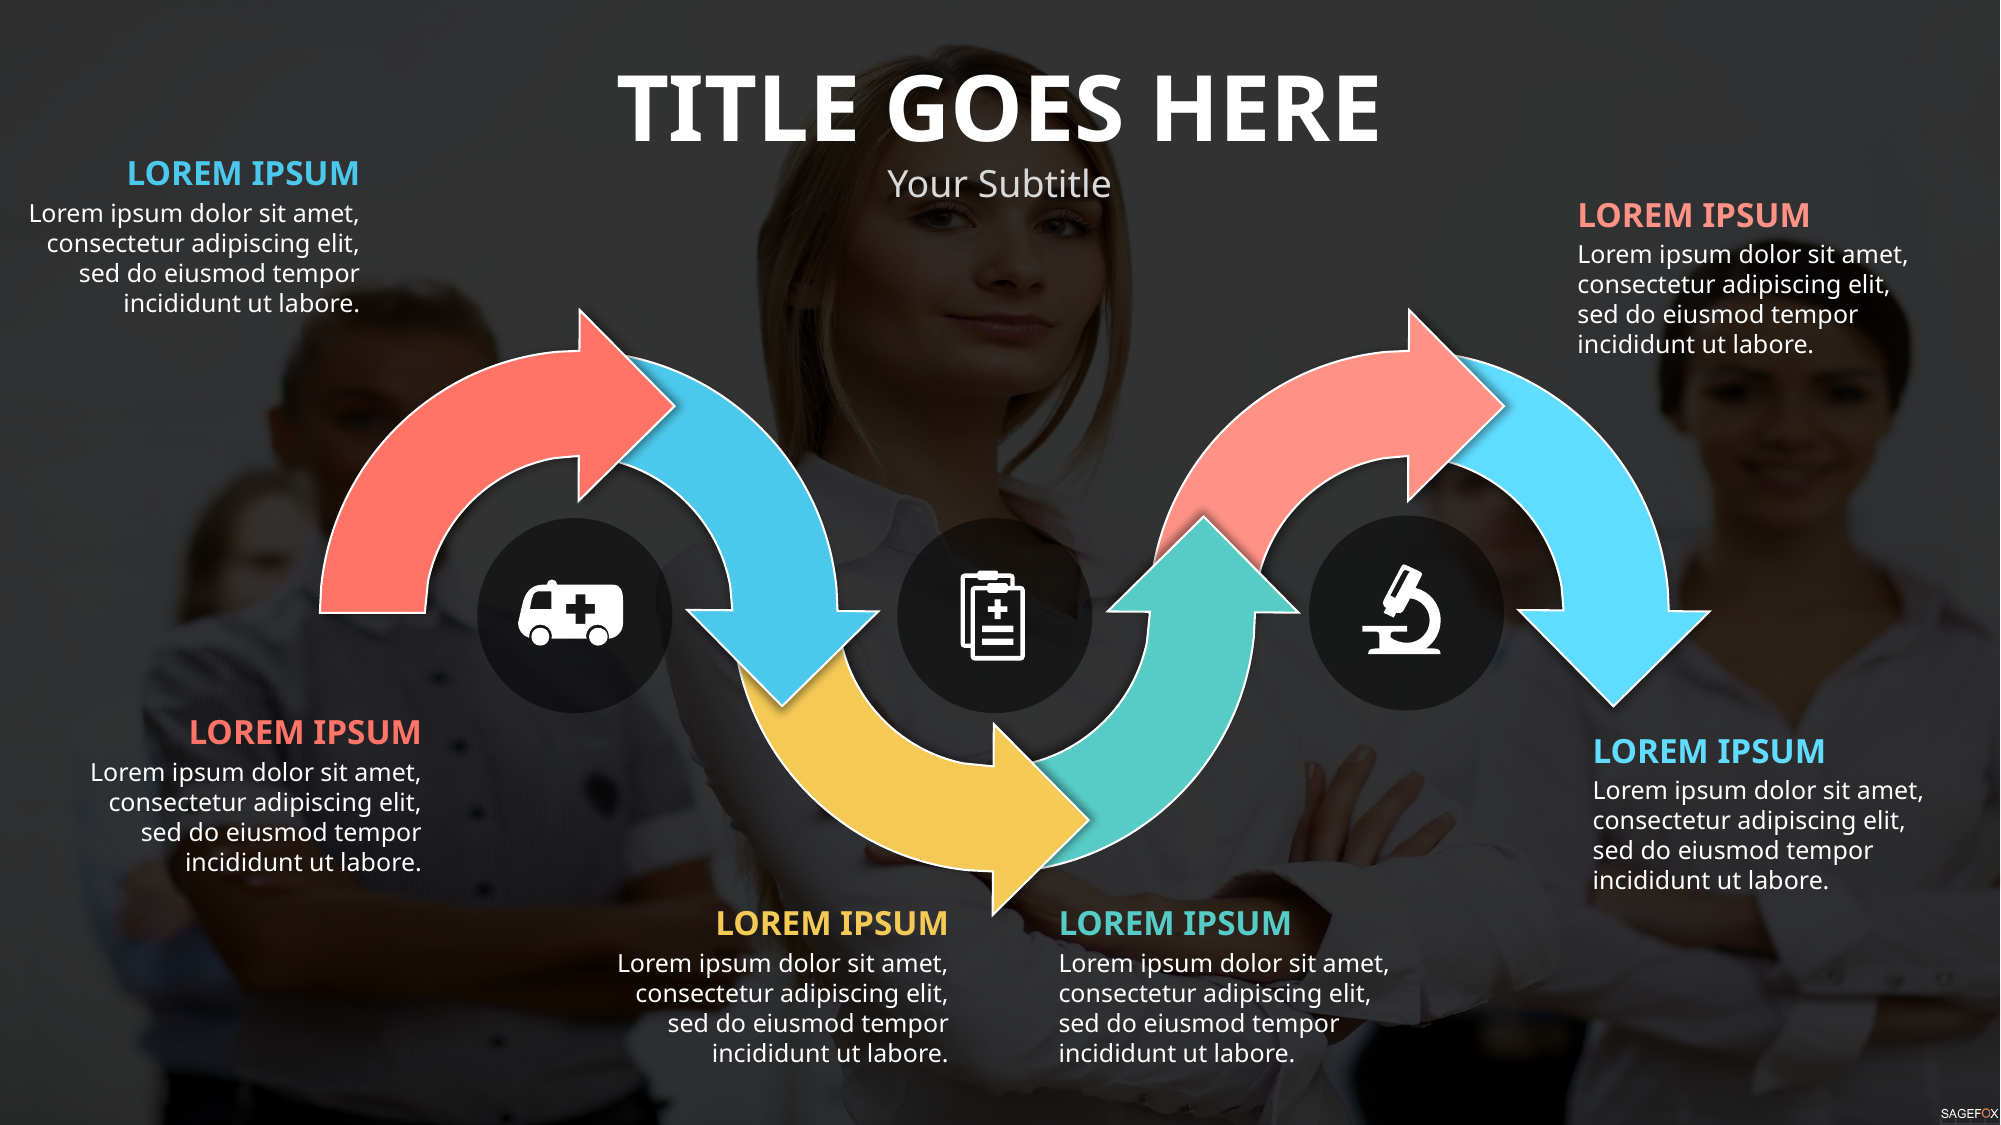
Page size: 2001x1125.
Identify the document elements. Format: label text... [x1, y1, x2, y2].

text_box LOREM IPSUM Lorem ipsum dolor sit amet, consectetur adipiscing elit, sed do eiusmod tempor incididunt ut labore. [70, 706, 433, 881]
text_box [1156, 307, 1506, 562]
text_box [476, 517, 674, 715]
text_box [1460, 358, 1712, 708]
text_box [630, 358, 881, 708]
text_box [960, 570, 1025, 661]
text_box TITLE GOES HERE Your Subtitle [548, 42, 1452, 212]
text_box [318, 307, 677, 614]
text_box [741, 658, 1091, 918]
text_box [896, 517, 1094, 715]
text_box LOREM IPSUM Lorem ipsum dolor sit amet, consectetur adipiscing elit, sed do eiusmod tempor incididunt ut labore. [598, 897, 960, 1073]
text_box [517, 579, 624, 646]
text_box [1307, 514, 1506, 712]
text_box [1362, 564, 1441, 655]
text_box LOREM IPSUM Lorem ipsum dolor sit amet, consectetur adipiscing elit, sed do eiusmod tempor incididunt ut labore. [1567, 189, 1929, 364]
text_box LOREM IPSUM Lorem ipsum dolor sit amet, consectetur adipiscing elit, sed do eiusmod tempor incididunt ut labore. [1048, 897, 1410, 1073]
text_box [1043, 515, 1301, 866]
text_box LOREM IPSUM Lorem ipsum dolor sit amet, consectetur adipiscing elit, sed do eiusmod tempor incididunt ut labore. [9, 147, 371, 323]
text_box LOREM IPSUM Lorem ipsum dolor sit amet, consectetur adipiscing elit, sed do eiusmod tempor incididunt ut labore. [1582, 724, 1944, 900]
picture [0, 0, 2001, 1125]
